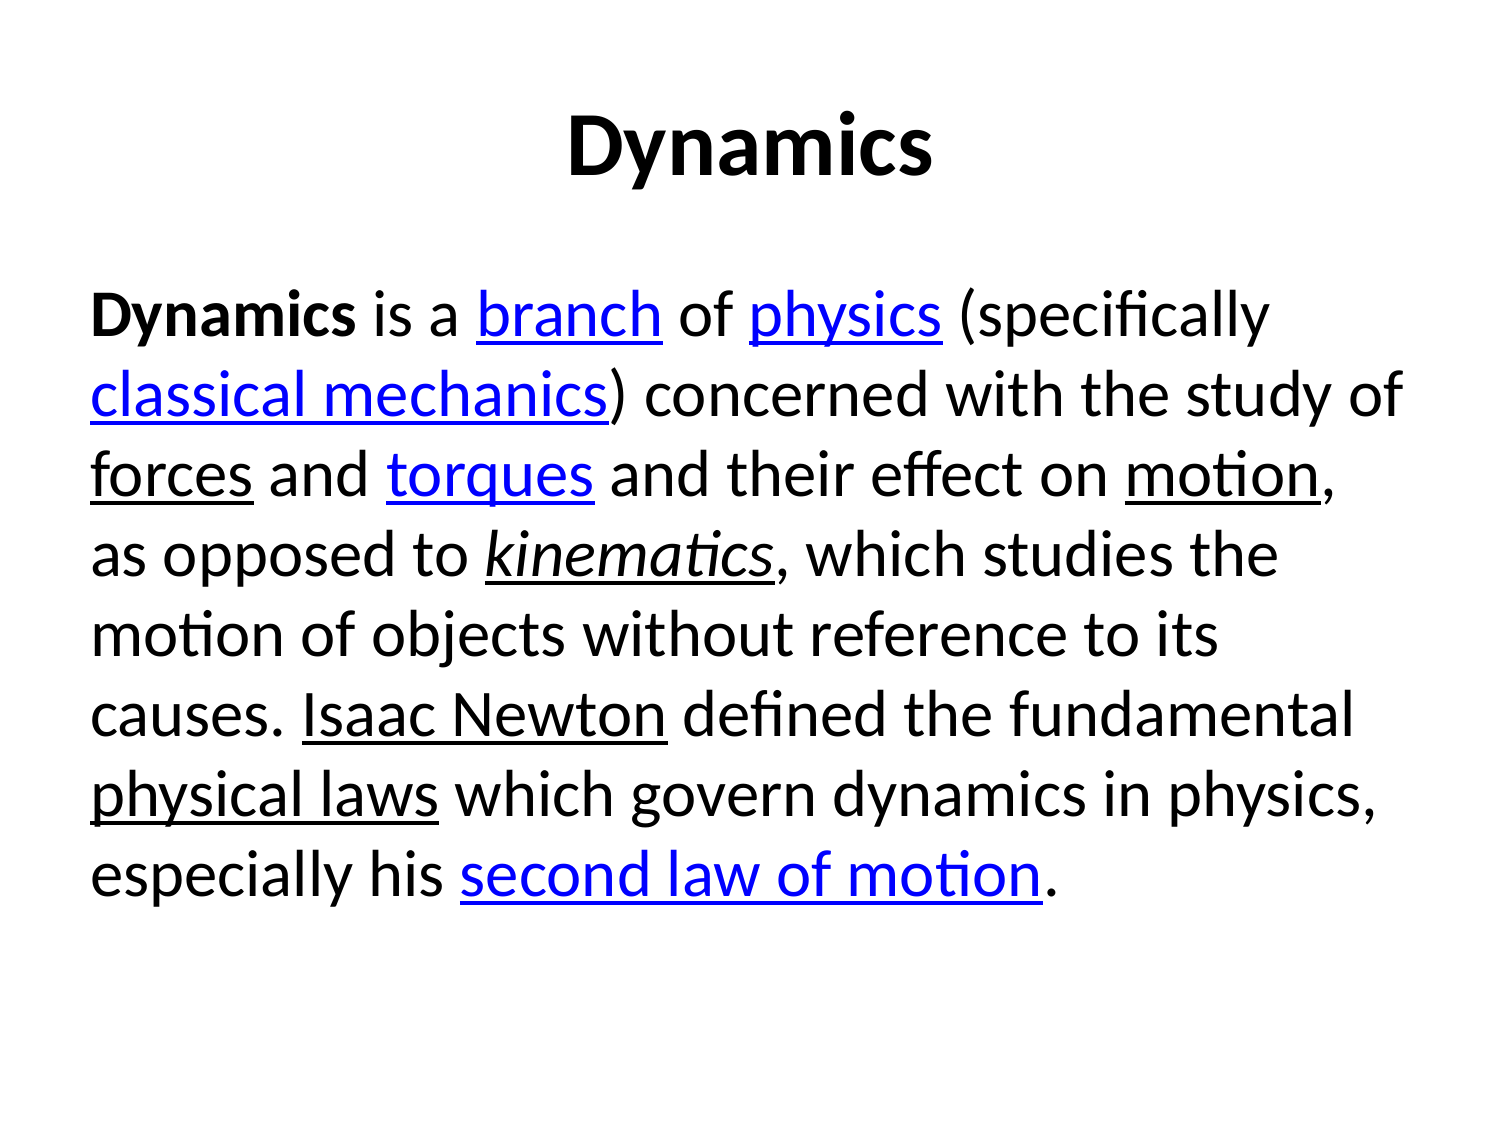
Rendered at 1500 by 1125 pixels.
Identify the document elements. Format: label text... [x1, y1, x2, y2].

list Dynamics is a branch of physics (specifically classical mechanics) concerned with the study of forces and torques and their effect on motion, as opposed to kinematics, which studies the motion of objects without reference to its causes. Isaac Newton defined the fundamental physical laws which govern dynamics in physics, especially his second law of motion. [75, 262, 1425, 1005]
title Dynamics [75, 45, 1425, 233]
